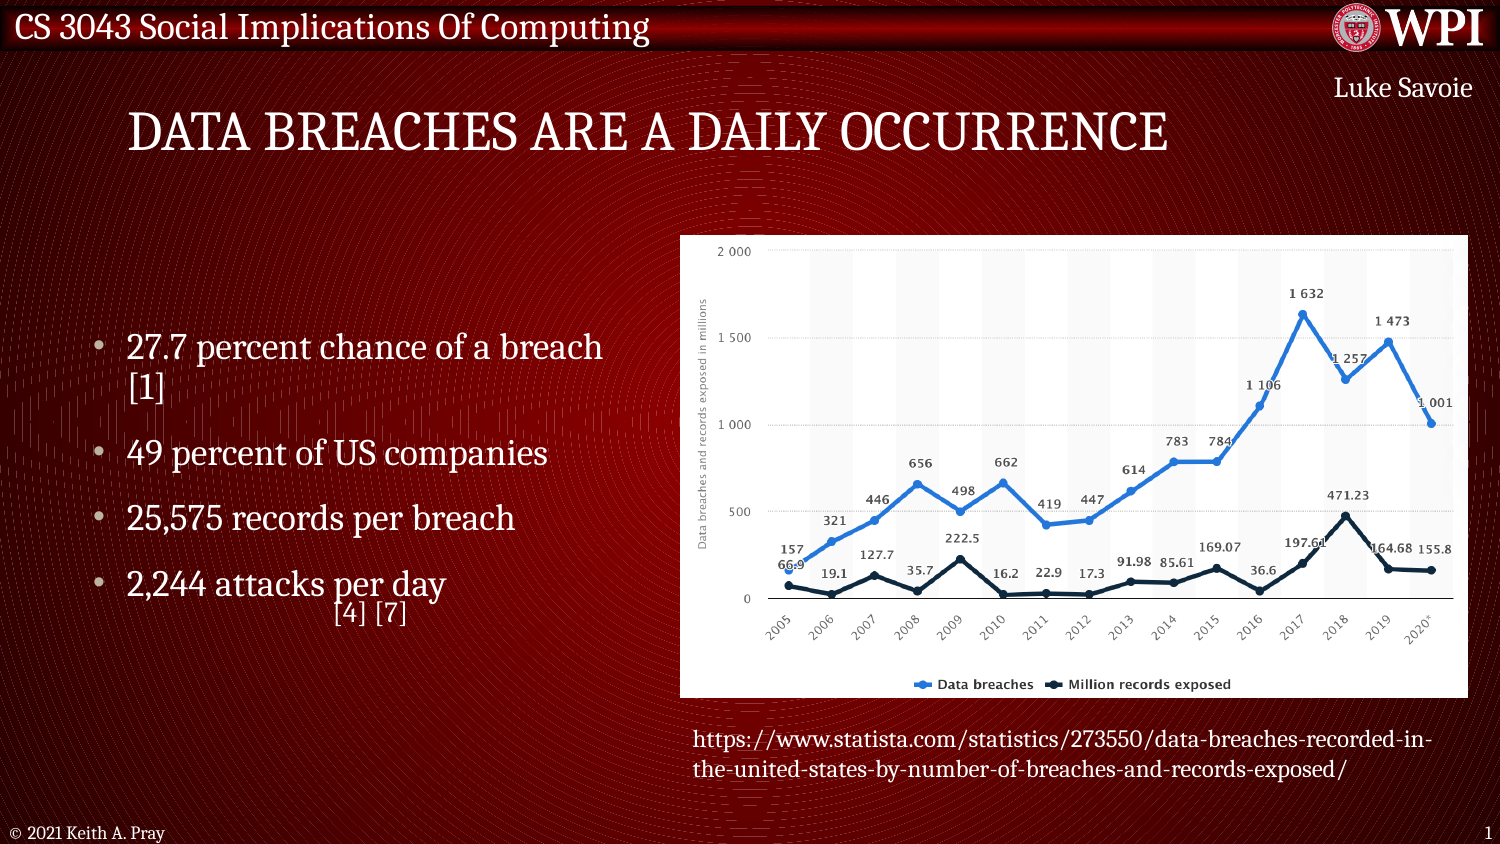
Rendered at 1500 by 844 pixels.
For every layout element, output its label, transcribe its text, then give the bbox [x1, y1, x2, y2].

text_box © 2021 Keith A. Pray [0, 813, 913, 844]
text_box [4] [7] [325, 586, 417, 637]
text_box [679, 234, 1469, 797]
title Data breaches are a daily occurrence [112, 59, 1388, 210]
list 27.7 percent chance of a breach [1] 49 percent of US companies 25,575 records per breach 2,244 attacks per day [78, 319, 664, 614]
picture [1332, 3, 1483, 52]
text_box Luke Savoie [1123, 61, 1481, 111]
slide_number 17 [1473, 814, 1500, 844]
